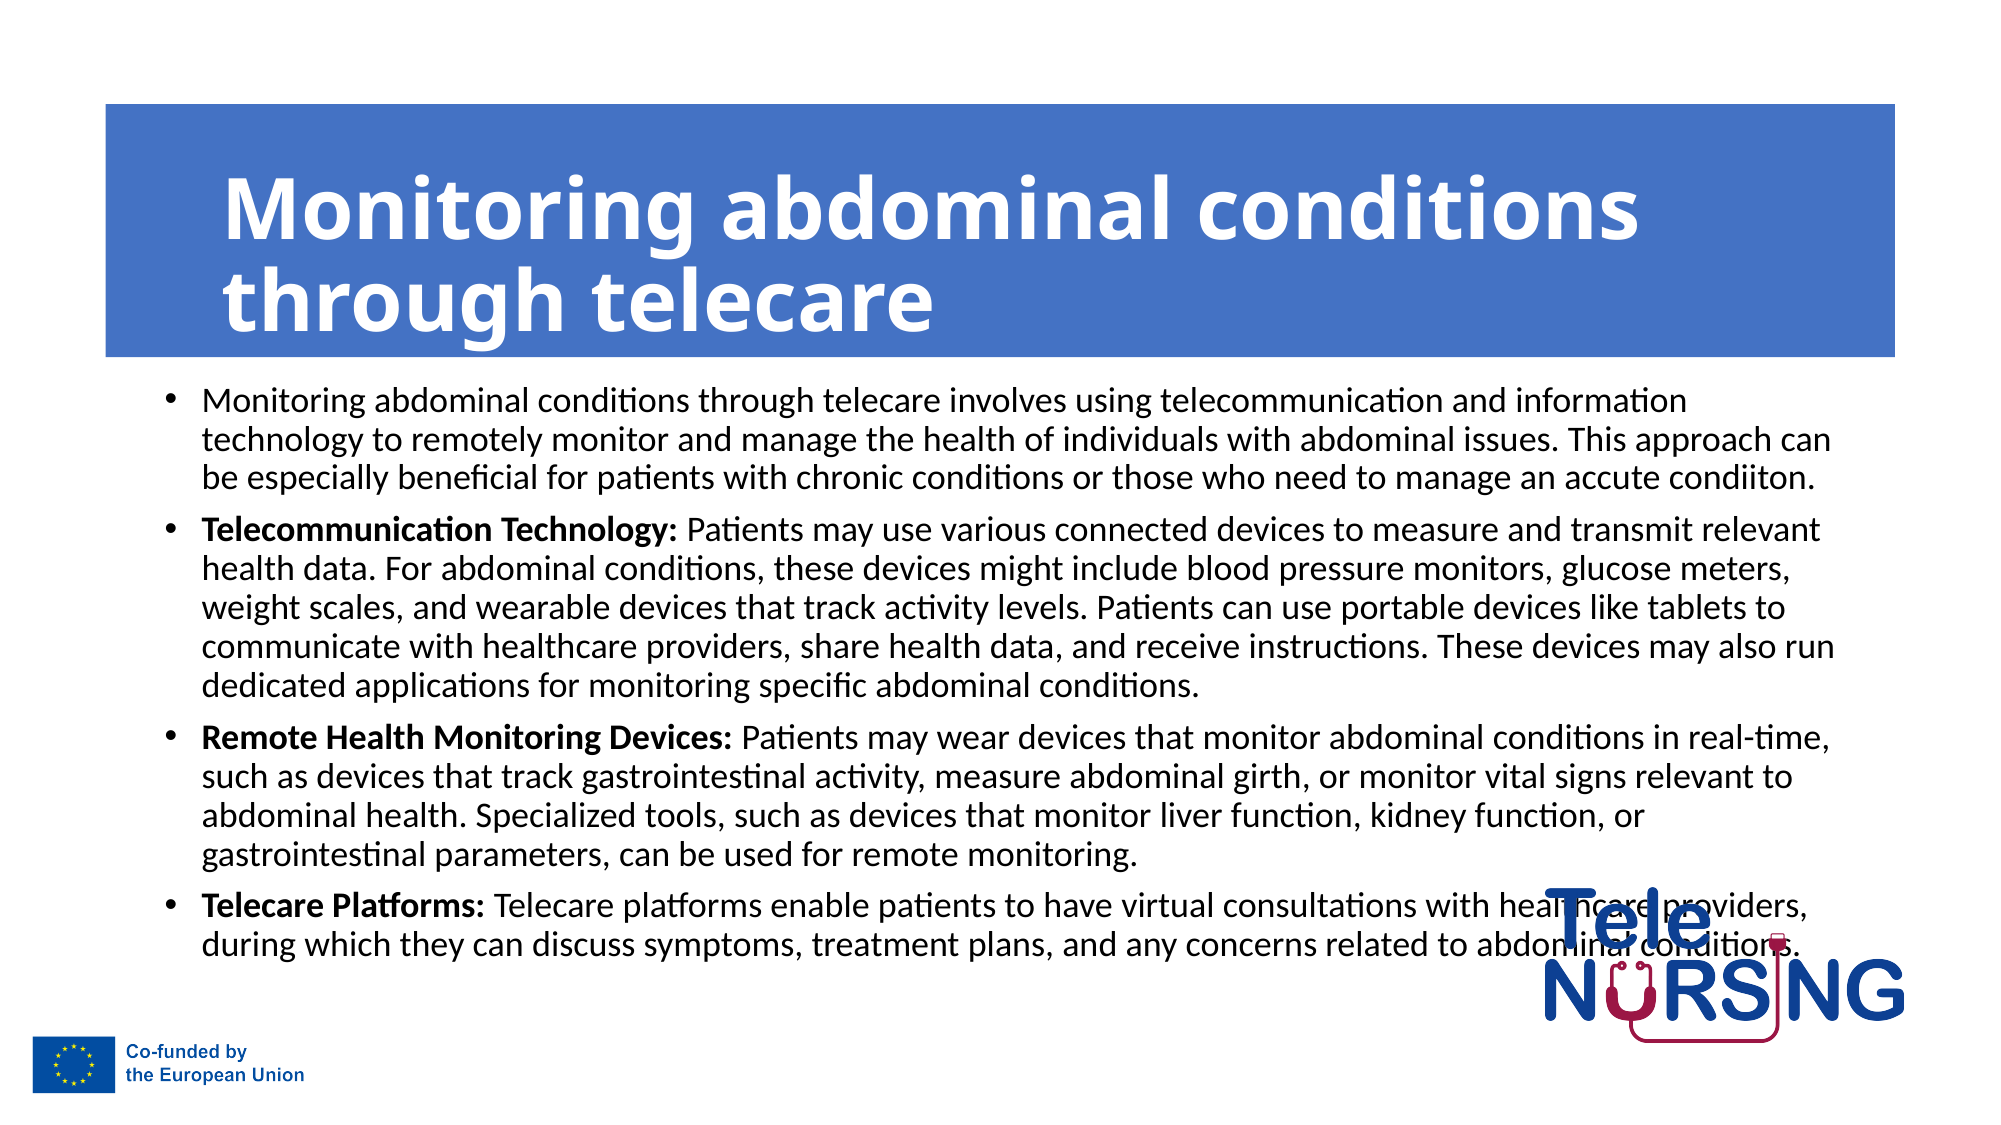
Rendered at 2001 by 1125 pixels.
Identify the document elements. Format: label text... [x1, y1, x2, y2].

picture [1519, 857, 1930, 1071]
text_box [105, 104, 1895, 358]
title Monitoring abdominal conditions through telecare [205, 158, 1890, 358]
picture [29, 1033, 325, 1097]
list Monitoring abdominal conditions through telecare involves using telecommunication and information technology to remotely monitor and manage the health of individuals with abdominal issues. This approach can be especially beneficial for patients with chronic conditions or those who need to manage an accute condiiton. Telecommunication Technology: Patients may use various connected devices to measure and transmit relevant health data. For abdominal conditions, these devices might include blood pressure monitors, glucose meters, weight scales, and wearable devices that track activity levels. Patients can use portable devices like tablets to communicate with healthcare providers, share health data, and receive instructions. These devices may also run dedicated applications for monitoring specific abdominal conditions. Remote Health Monitoring Devices: Patients may wear devices that monitor abdominal conditions in real-time, such as devices that track gastrointestinal activity, measure abdominal girth, or monitor vital signs relevant to abdominal health. Specialized tools, such as devices that monitor liver function, kidney function, or gastrointestinal parameters, can be used for remote monitoring. Telecare Platforms: Telecare platforms enable patients to have virtual consultations with healthcare providers, during which they can discuss symptoms, treatment plans, and any concerns related to abdominal conditions. [149, 373, 1875, 1000]
